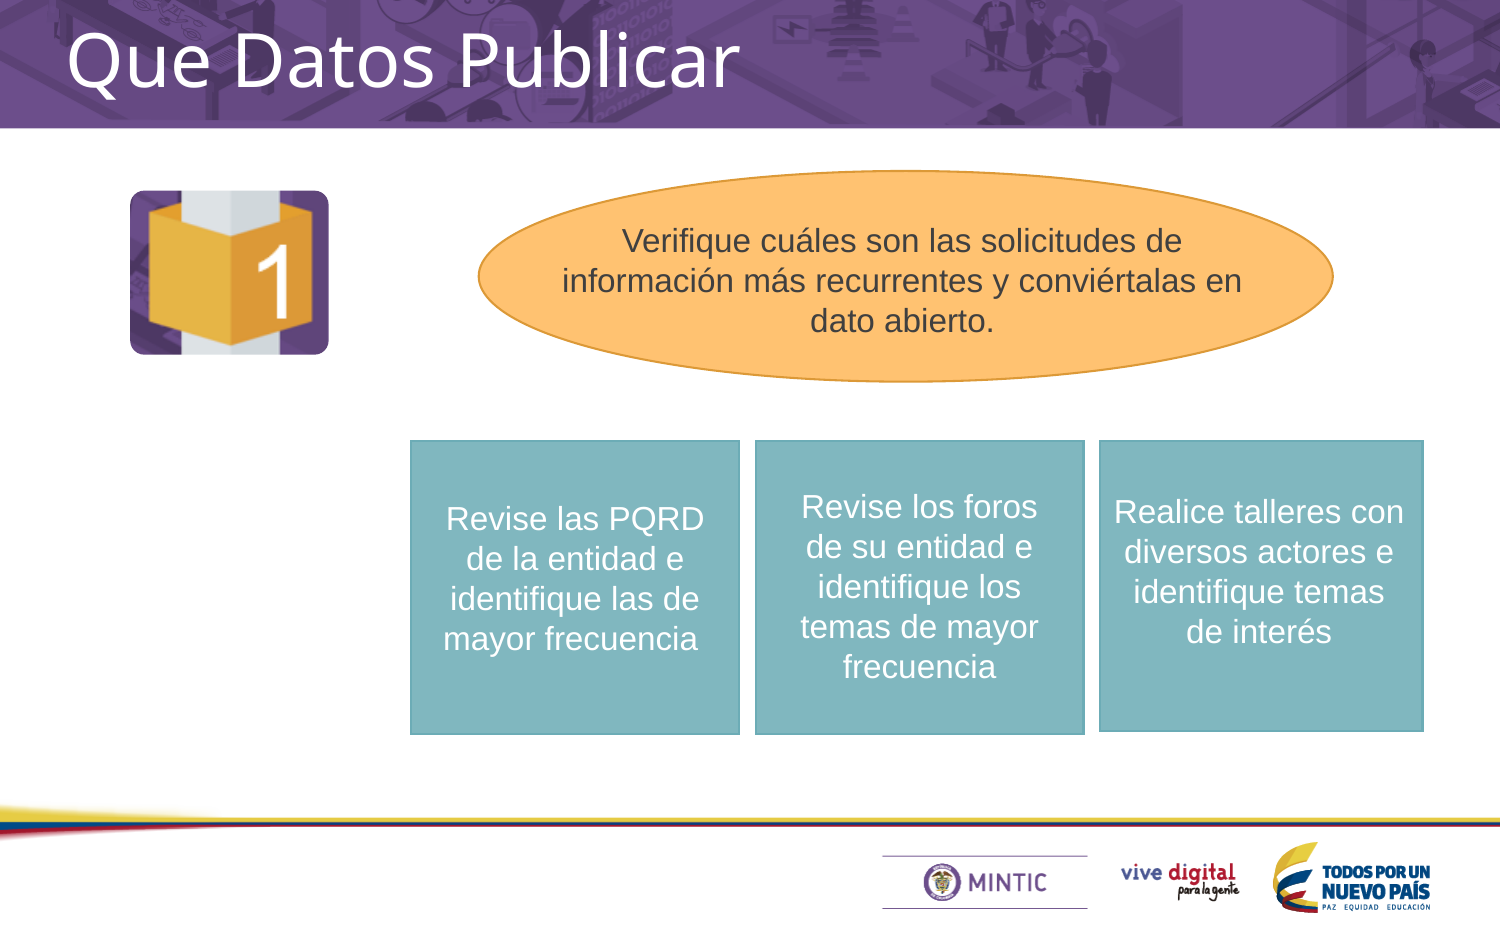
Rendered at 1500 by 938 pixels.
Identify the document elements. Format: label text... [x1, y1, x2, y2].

text_box Verifique cuáles son las solicitudes de información más recurrentes y conviértalas en dato abierto. [544, 211, 1261, 347]
text_box [1099, 440, 1424, 732]
text_box [585, 347, 1227, 383]
text_box [755, 440, 1085, 735]
text_box Revise los foros de su entidad e identifique los temas de mayor frecuencia [778, 477, 1062, 693]
text_box [410, 440, 740, 735]
text_box Revise las PQRD de la entidad e identifique las de mayor frecuencia [423, 490, 728, 700]
text_box Realice talleres con diversos actores e identifique temas de interés [1096, 483, 1423, 693]
text_box Que Datos Publicar [50, 5, 1451, 110]
text_box [567, 169, 1245, 211]
text_box [1261, 216, 1334, 336]
text_box [477, 219, 544, 334]
picture [0, 0, 1500, 938]
